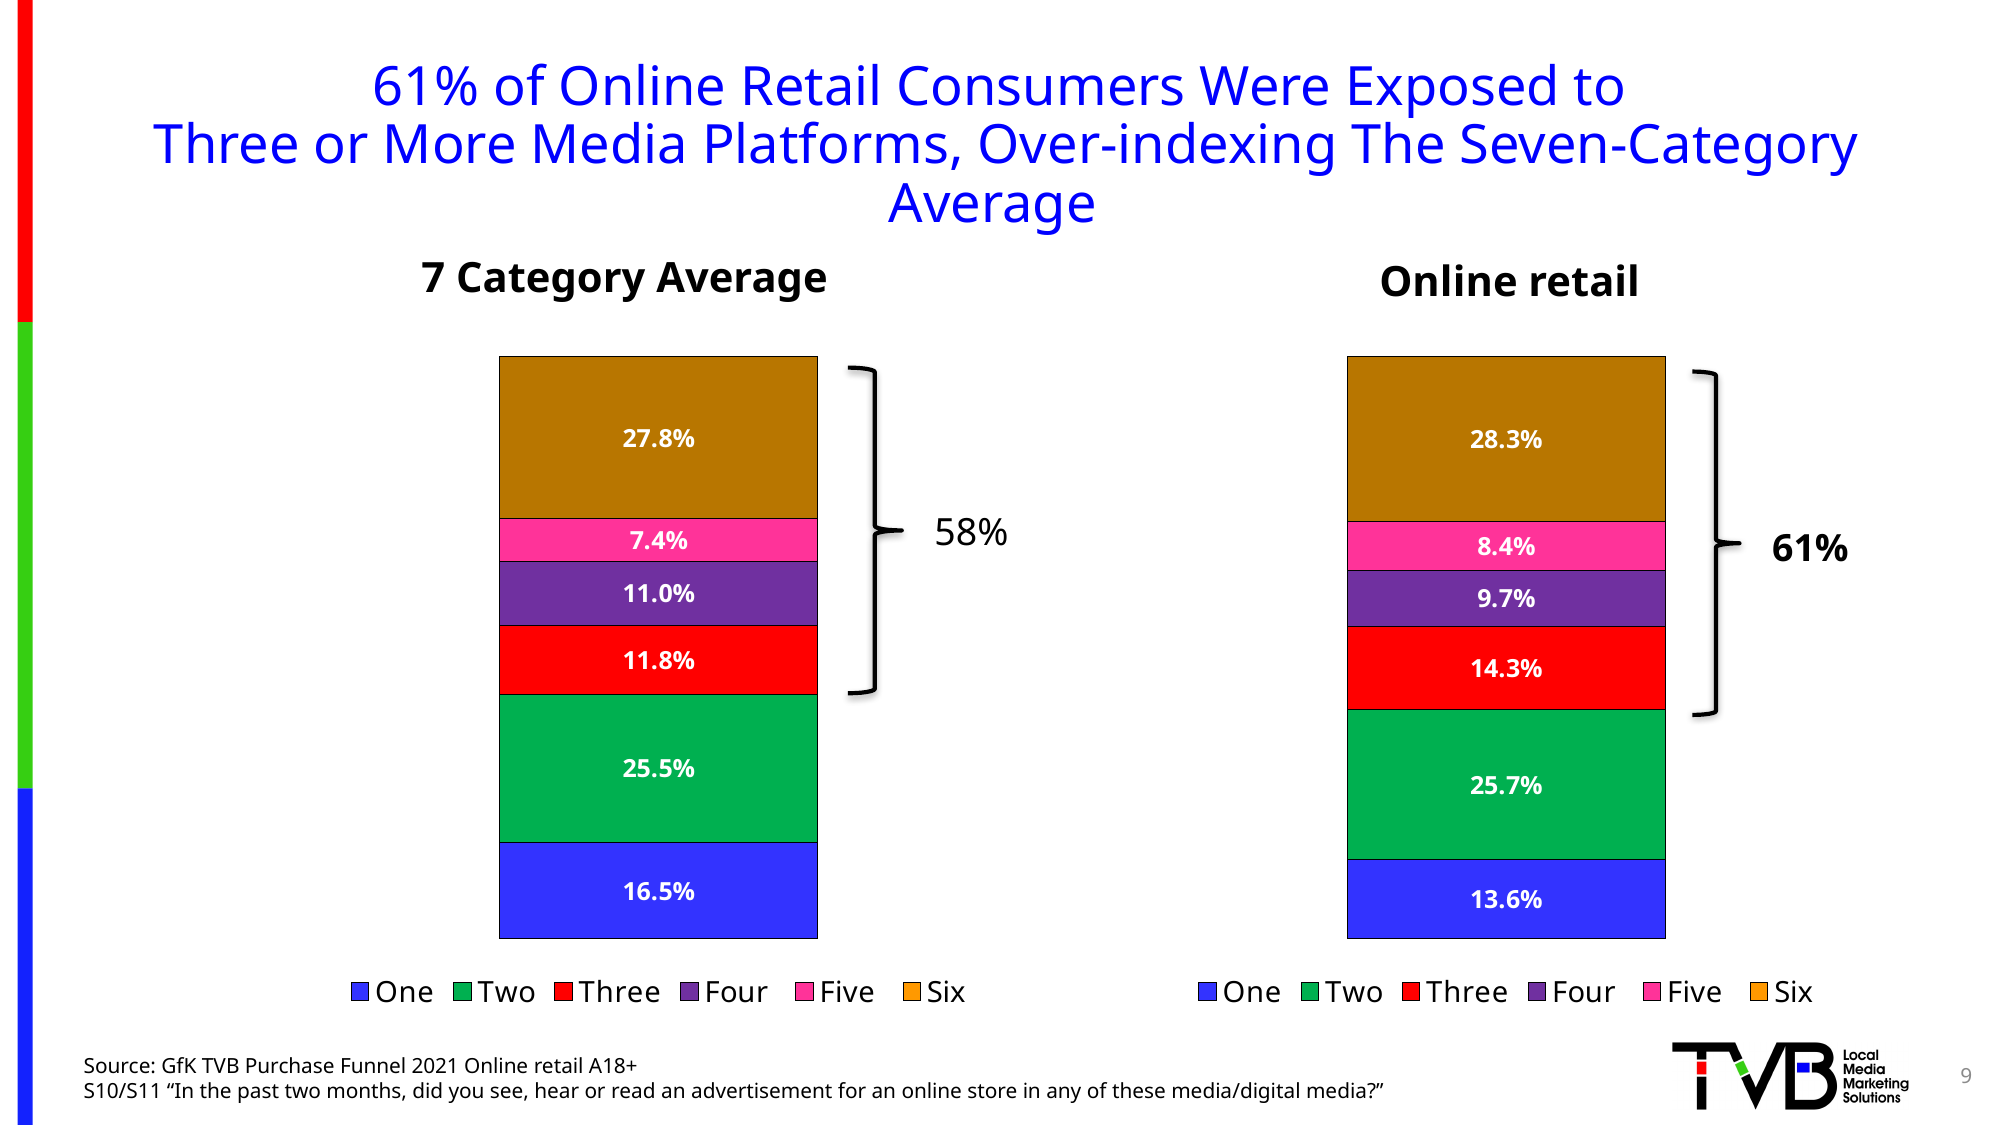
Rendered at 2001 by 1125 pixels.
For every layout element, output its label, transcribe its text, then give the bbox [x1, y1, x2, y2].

chart [244, 224, 1074, 1019]
slide_number 9 [1824, 1046, 1988, 1107]
title 61% of Online Retail Consumers Were Exposed to Three or More Media Platforms, Over-indexing The Seven-Category Average [40, 51, 1960, 185]
list Source: GfK TVB Purchase Funnel 2021 Online retail A18+ S10/S11 “In the past two months, did you see, hear or read an advertisement for an online store in any of these media/digital media?” [68, 1044, 1471, 1111]
picture [1672, 1042, 1909, 1110]
chart [1091, 224, 1921, 1019]
